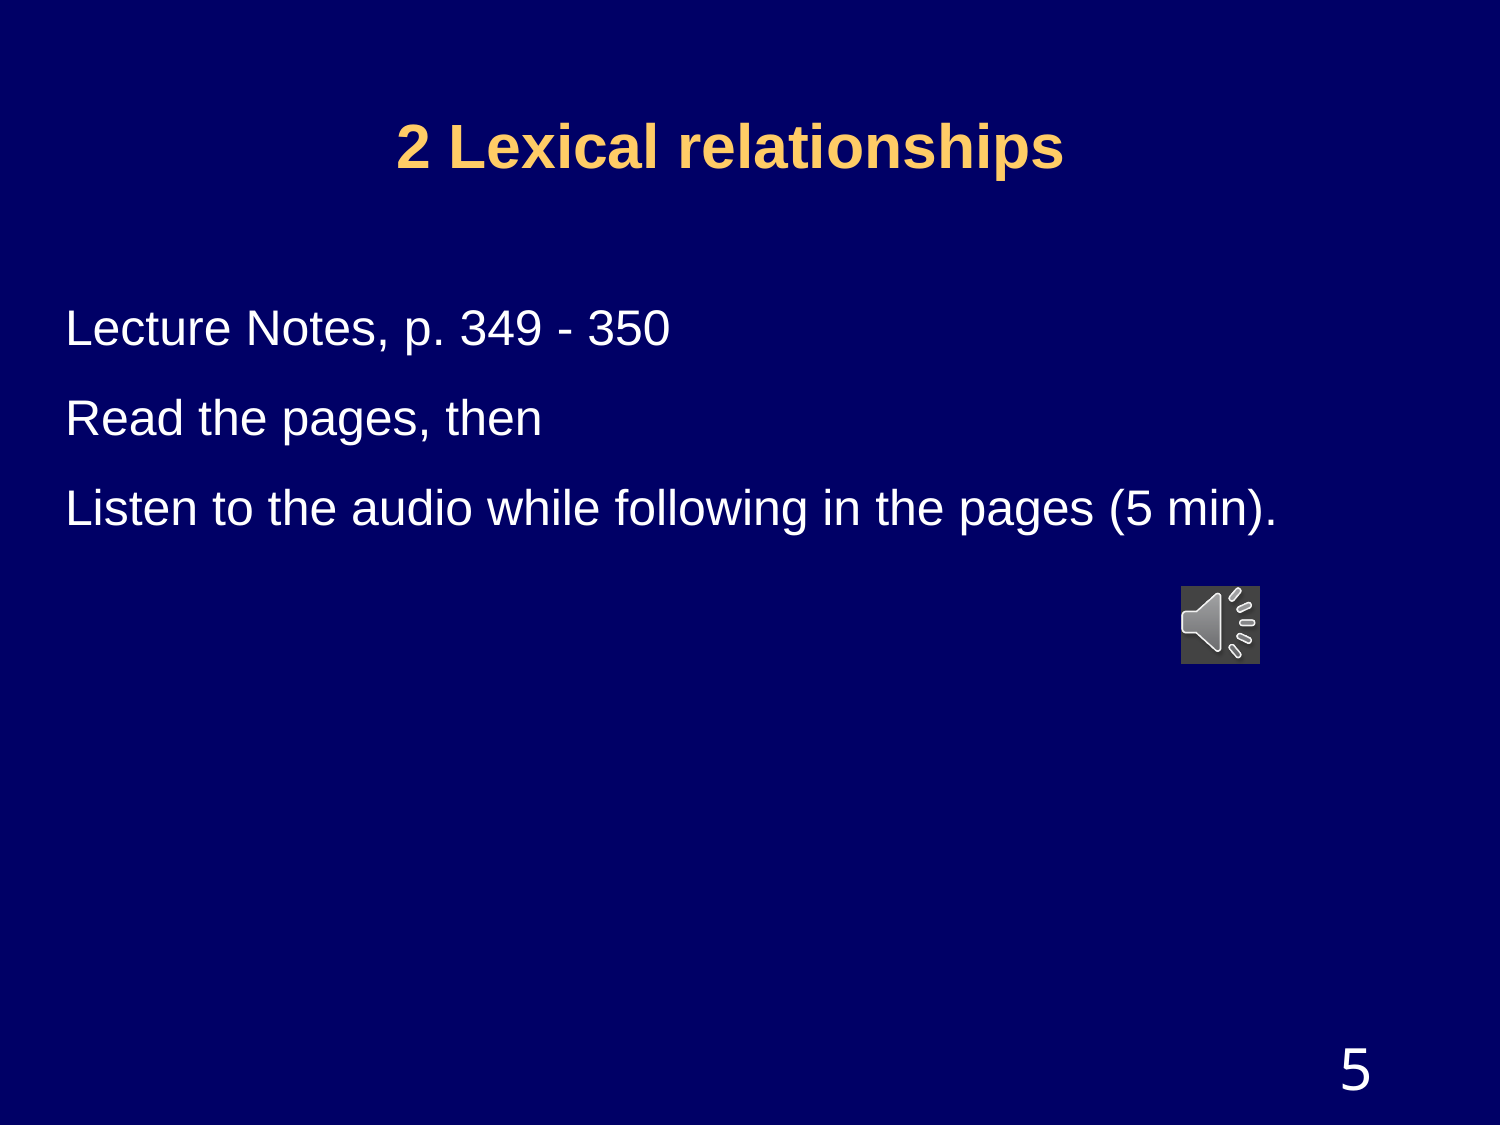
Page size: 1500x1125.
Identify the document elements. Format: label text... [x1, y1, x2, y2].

title 2 Lexical relationships [37, 49, 1426, 238]
slide_number 5 [1074, 1024, 1388, 1101]
list Lecture Notes, p. 349 - 350 Read the pages, then Listen to the audio while following in the pages (5 min). [49, 287, 1438, 1001]
picture [1180, 584, 1261, 666]
